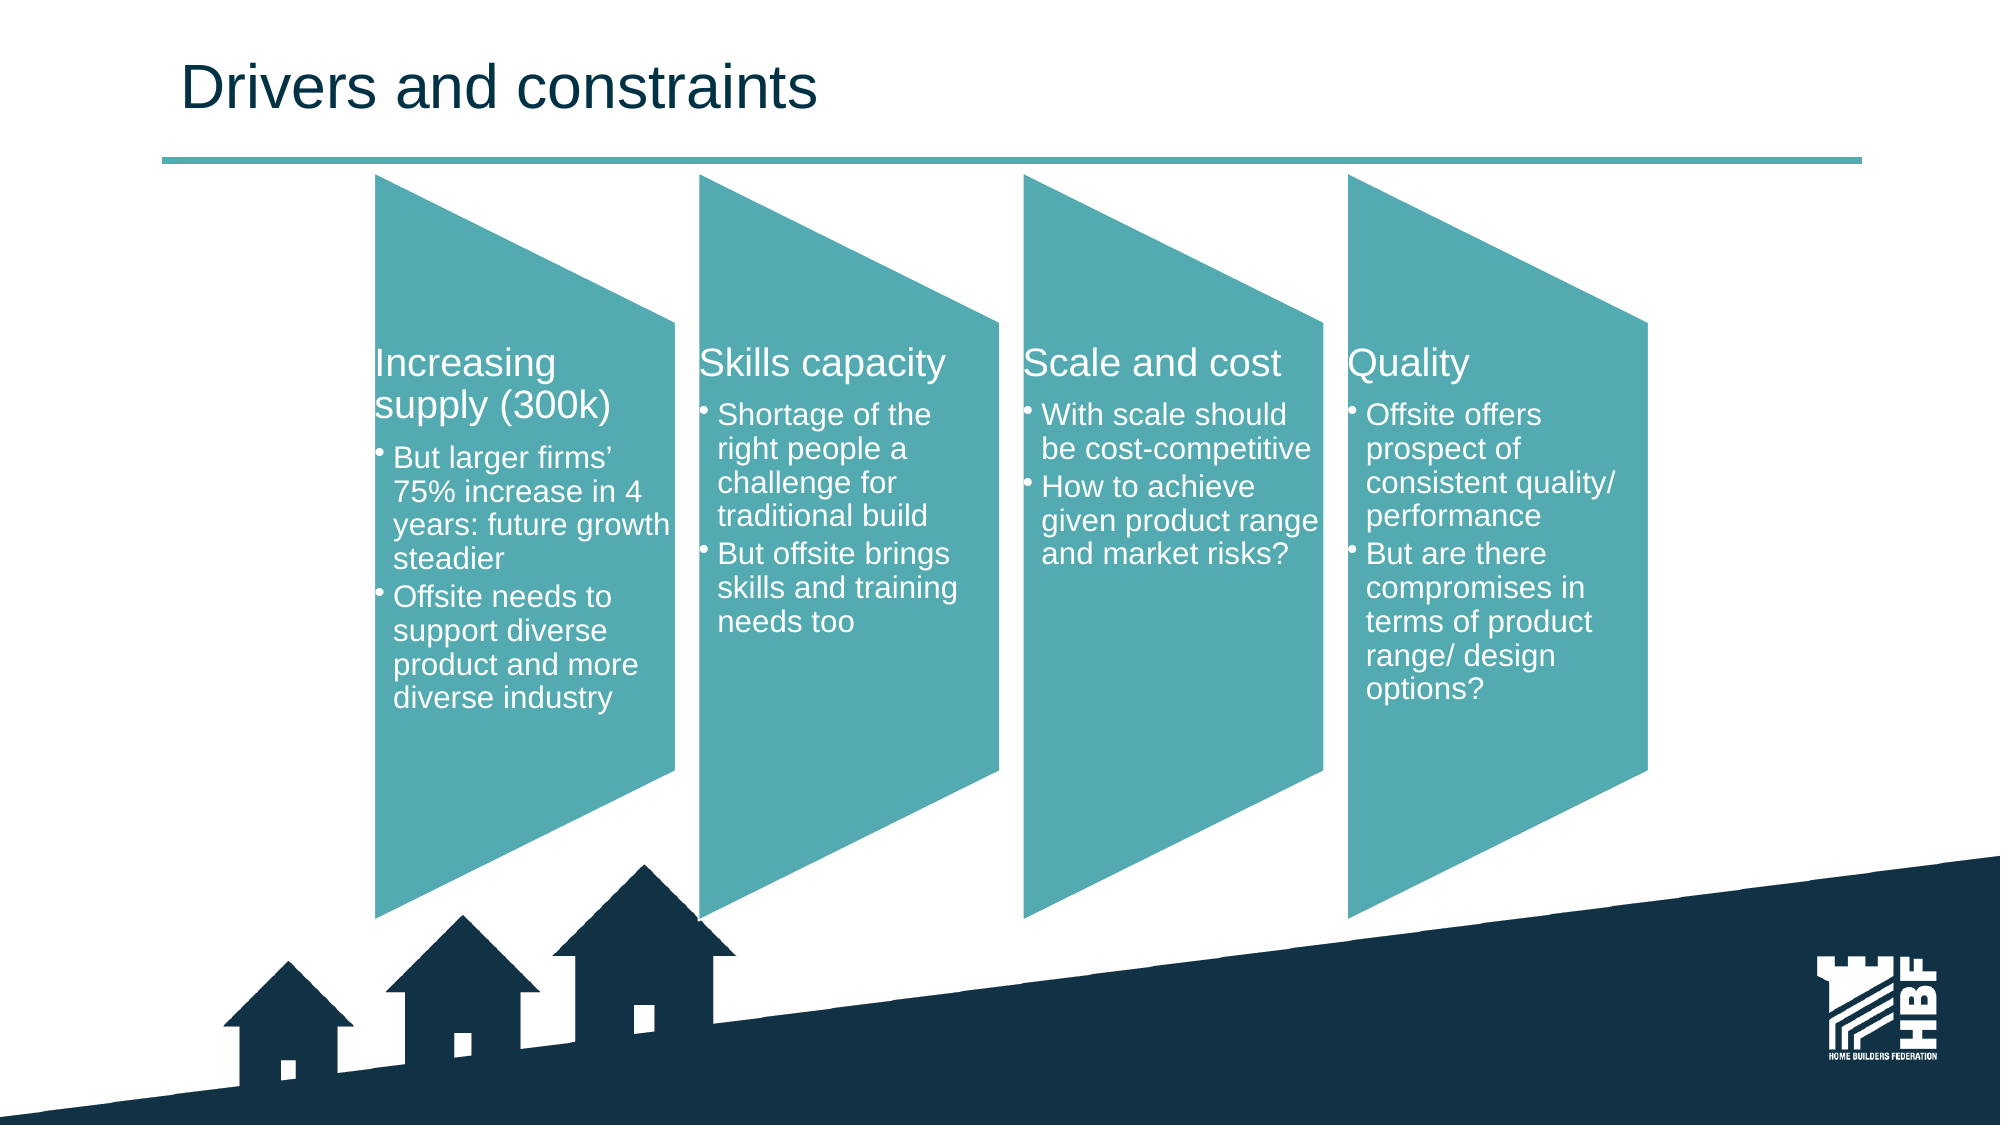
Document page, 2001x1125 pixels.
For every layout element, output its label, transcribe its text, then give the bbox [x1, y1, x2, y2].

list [373, 172, 1650, 921]
picture [0, 855, 2000, 1125]
title Drivers and constraints [164, 9, 1866, 158]
